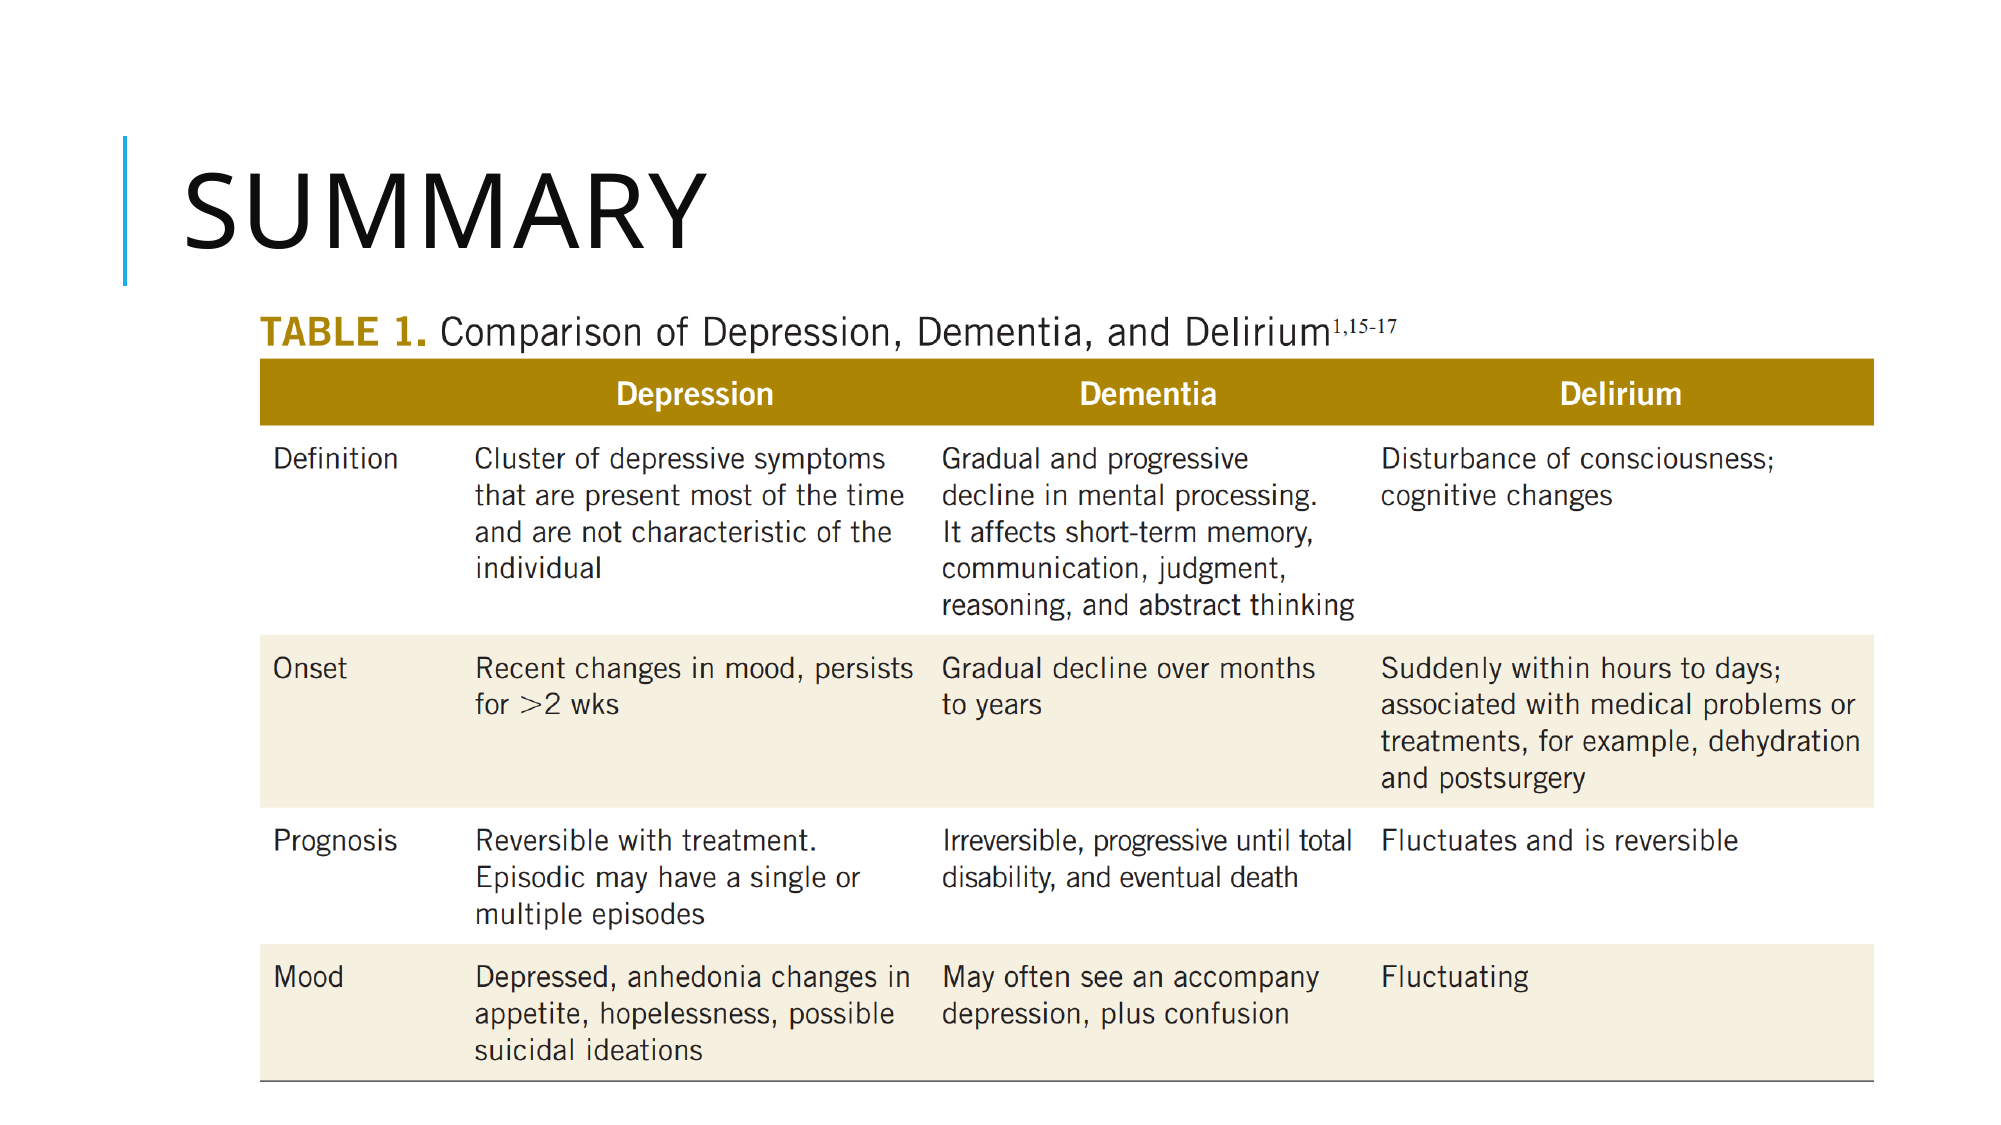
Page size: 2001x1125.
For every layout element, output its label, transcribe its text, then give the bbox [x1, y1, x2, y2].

title Summary [168, 96, 1763, 342]
picture [213, 285, 1899, 1110]
